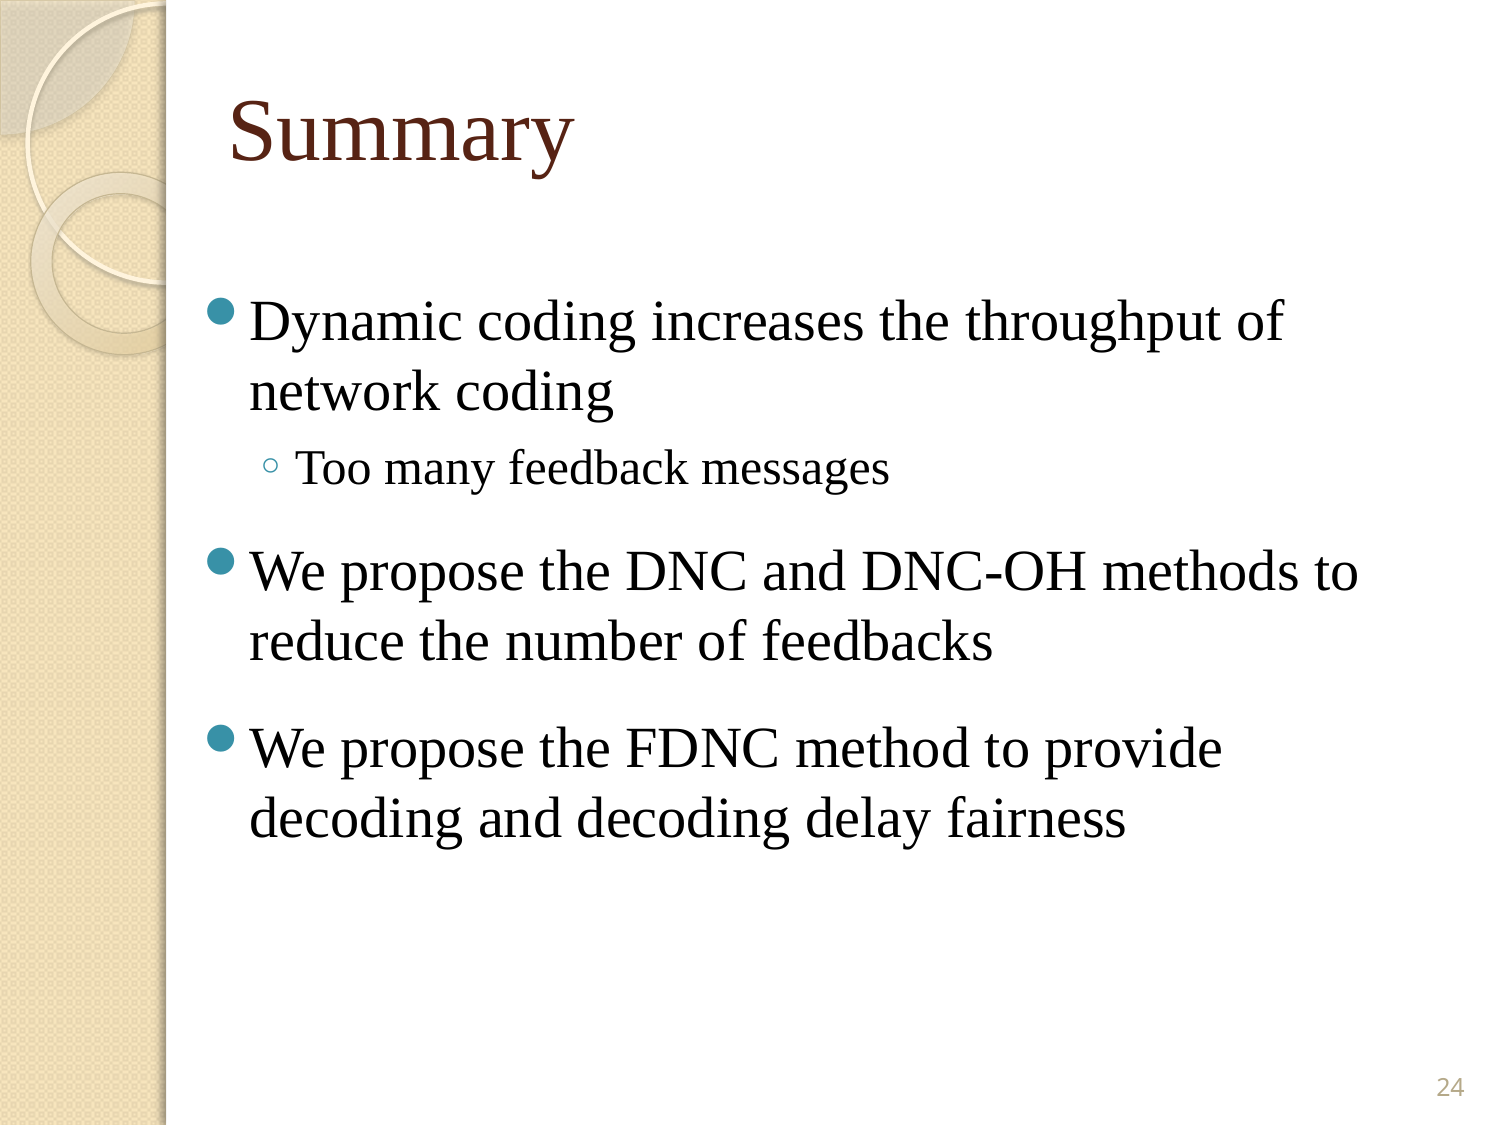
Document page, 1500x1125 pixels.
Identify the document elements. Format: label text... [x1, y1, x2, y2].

slide_number 24 [1413, 1034, 1488, 1113]
list Dynamic coding increases the throughput of network coding Too many feedback messages We propose the DNC and DNC-OH methods to reduce the number of feedbacks We propose the FDNC method to provide decoding and decoding delay fairness [174, 275, 1438, 963]
title Summary [212, 62, 1443, 188]
